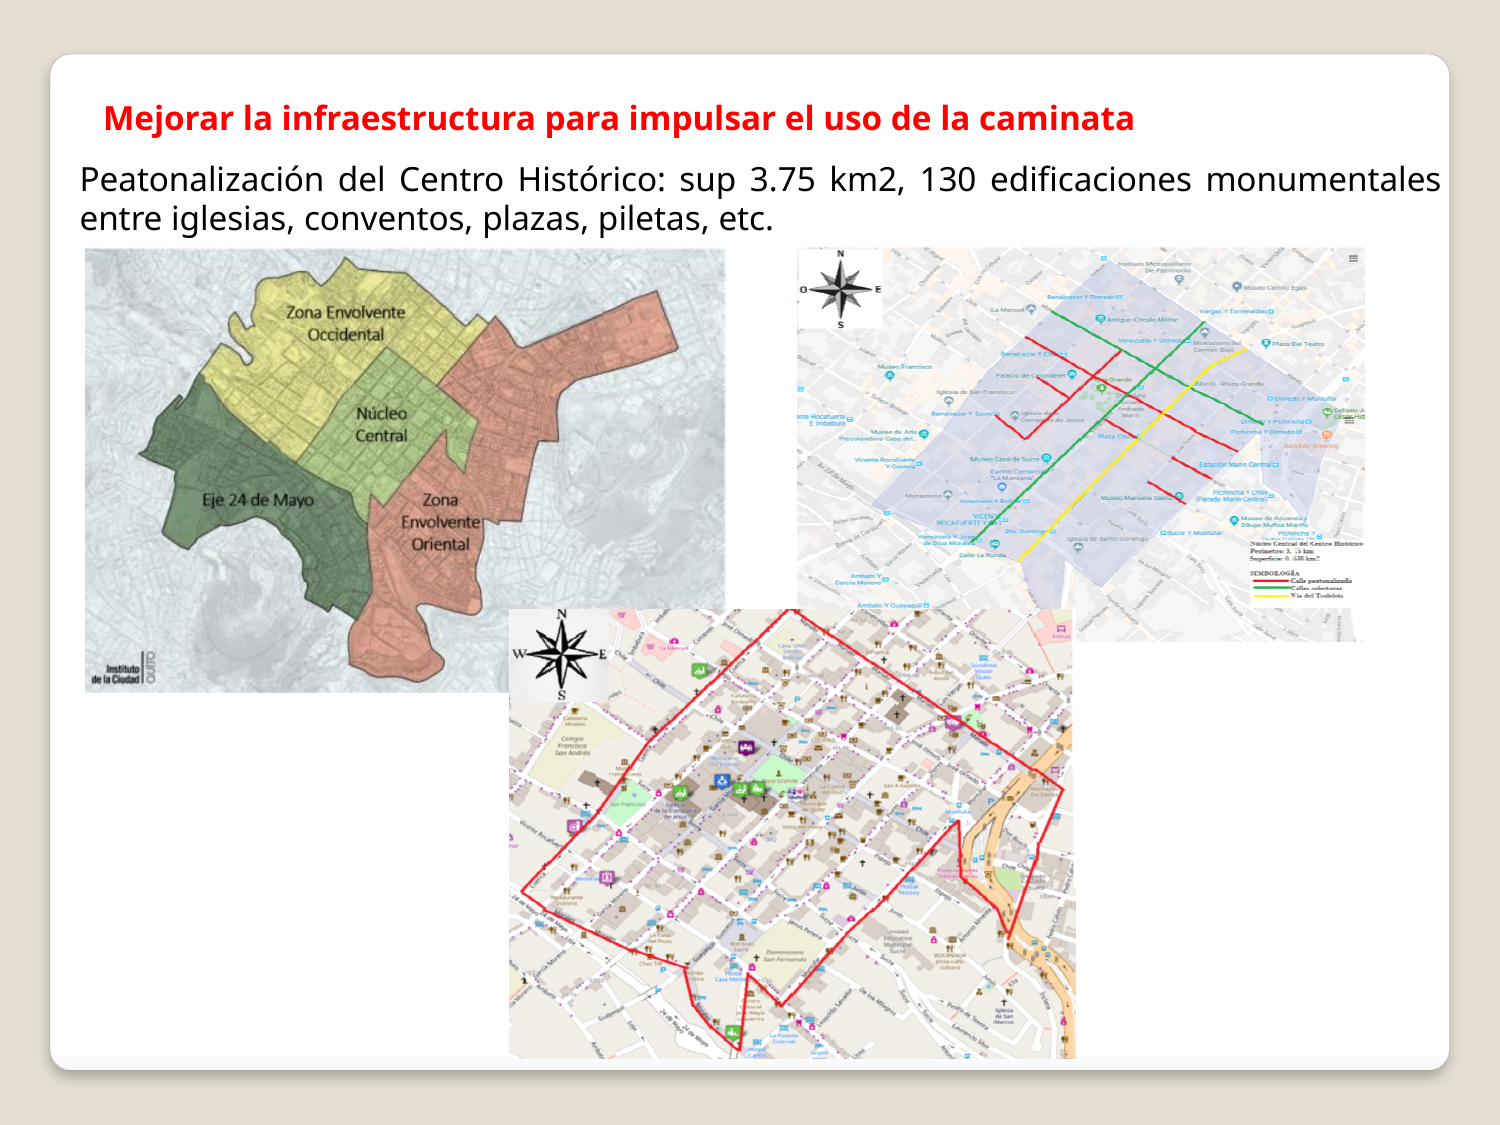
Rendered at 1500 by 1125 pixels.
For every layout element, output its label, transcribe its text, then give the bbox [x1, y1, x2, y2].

text_box Mejorar la infraestructura para impulsar el uso de la caminata [88, 89, 1400, 145]
picture [85, 245, 1365, 1059]
text_box Peatonalización del Centro Histórico: sup 3.75 km2, 130 edificaciones monumentales entre iglesias, conventos, plazas, piletas, etc. [64, 150, 1459, 245]
